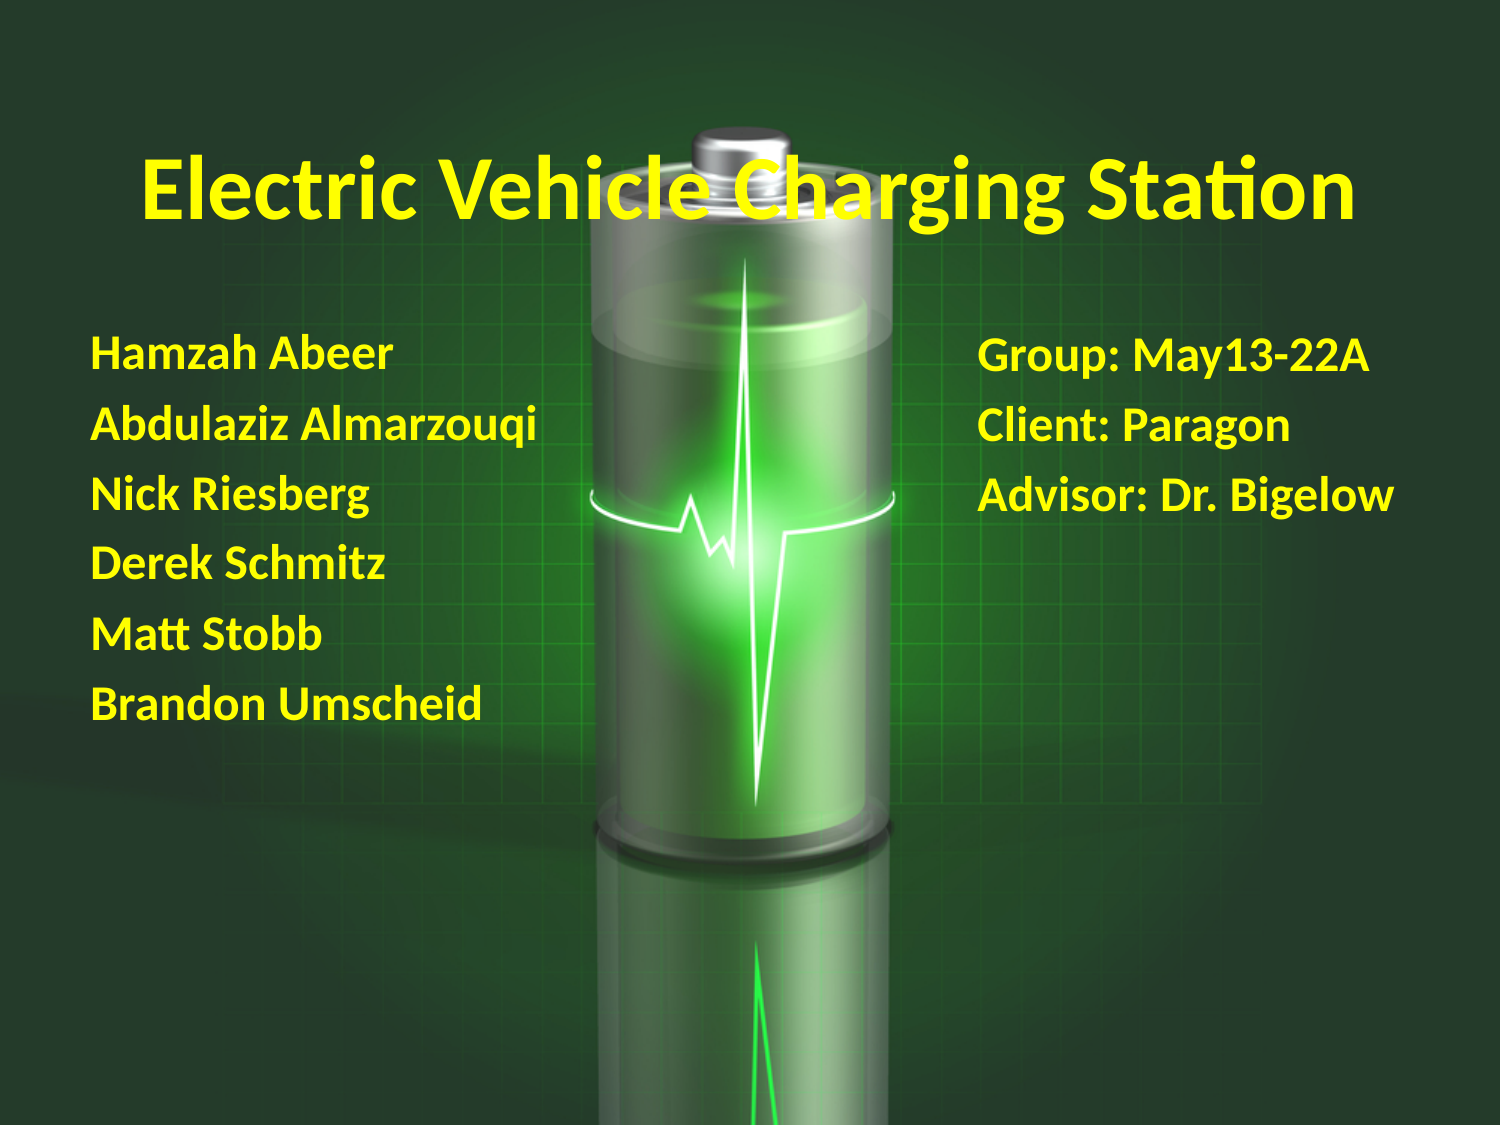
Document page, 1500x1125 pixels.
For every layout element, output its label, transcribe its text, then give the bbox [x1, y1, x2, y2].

text_box Group: May13-22A Client: Paragon Advisor: Dr. Bigelow [962, 313, 1475, 827]
title Electric Vehicle Charging Station [112, 62, 1388, 304]
subtitle Hamzah Abeer Abdulaziz Almarzouqi Nick Riesberg Derek Schmitz Matt Stobb Brandon Umscheid [75, 312, 1275, 825]
